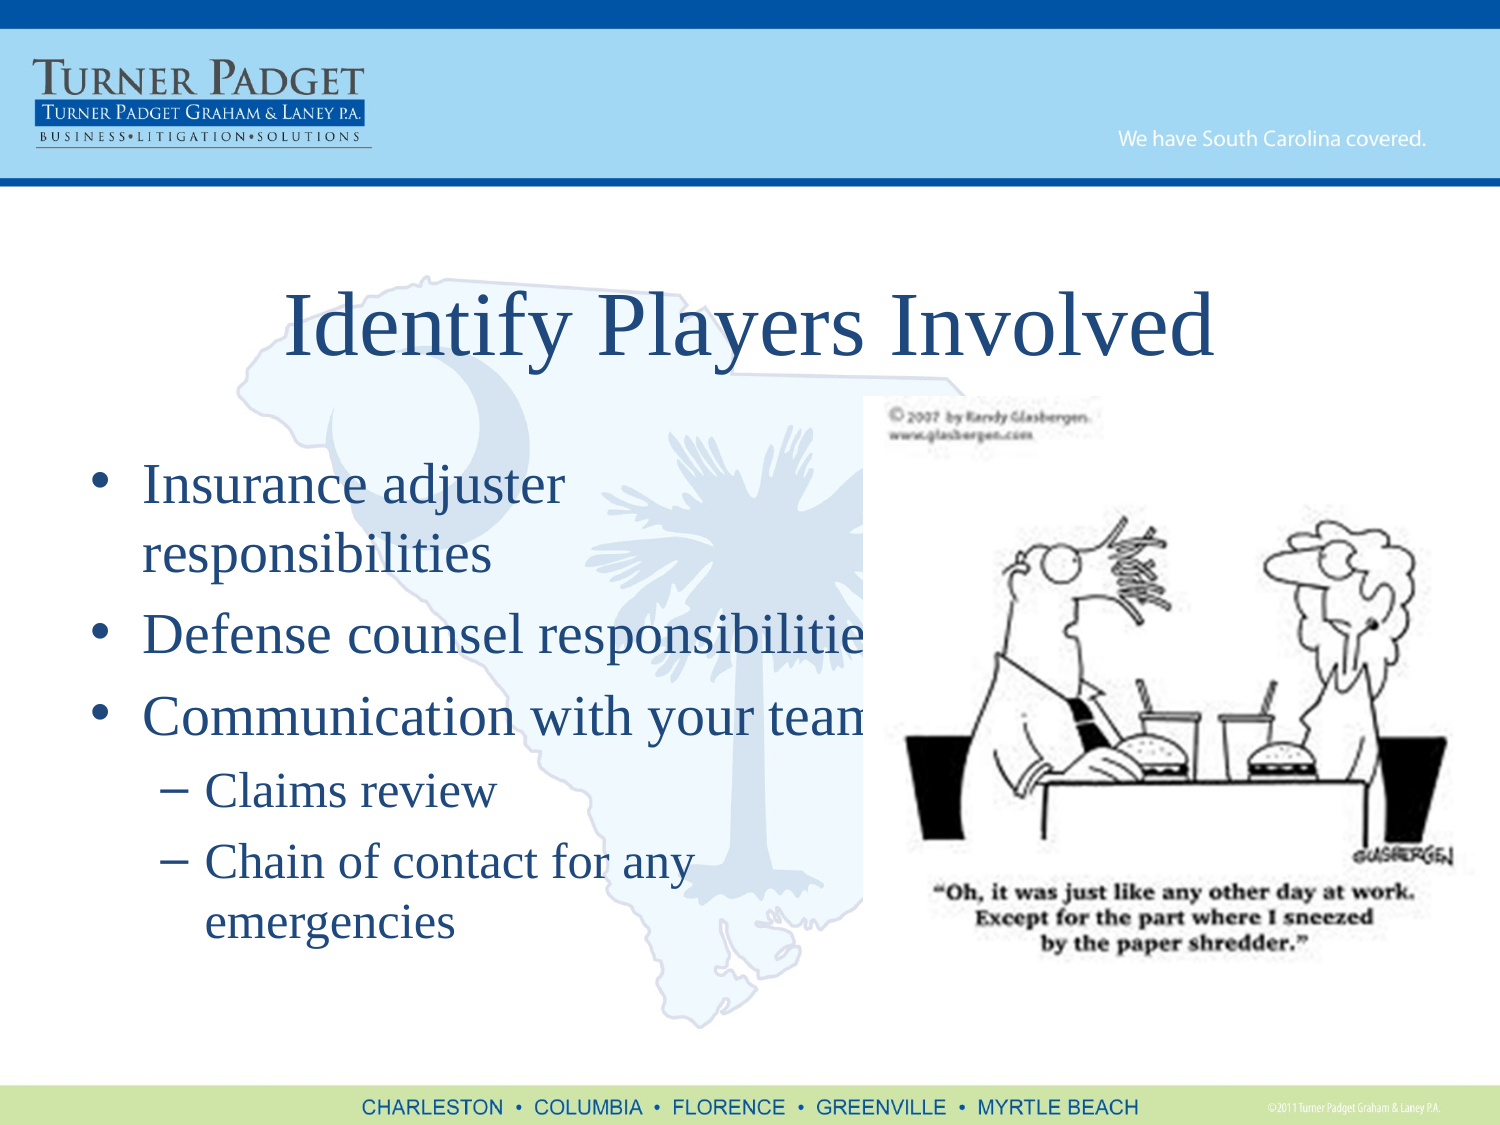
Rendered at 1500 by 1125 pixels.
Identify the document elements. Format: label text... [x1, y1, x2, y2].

list Insurance adjuster responsibilities Defense counsel responsibilities Communication with your team Claims review Chain of contact for any emergencies [75, 437, 913, 1025]
title Identify Players Involved [75, 224, 1425, 413]
picture [0, 0, 1500, 1125]
